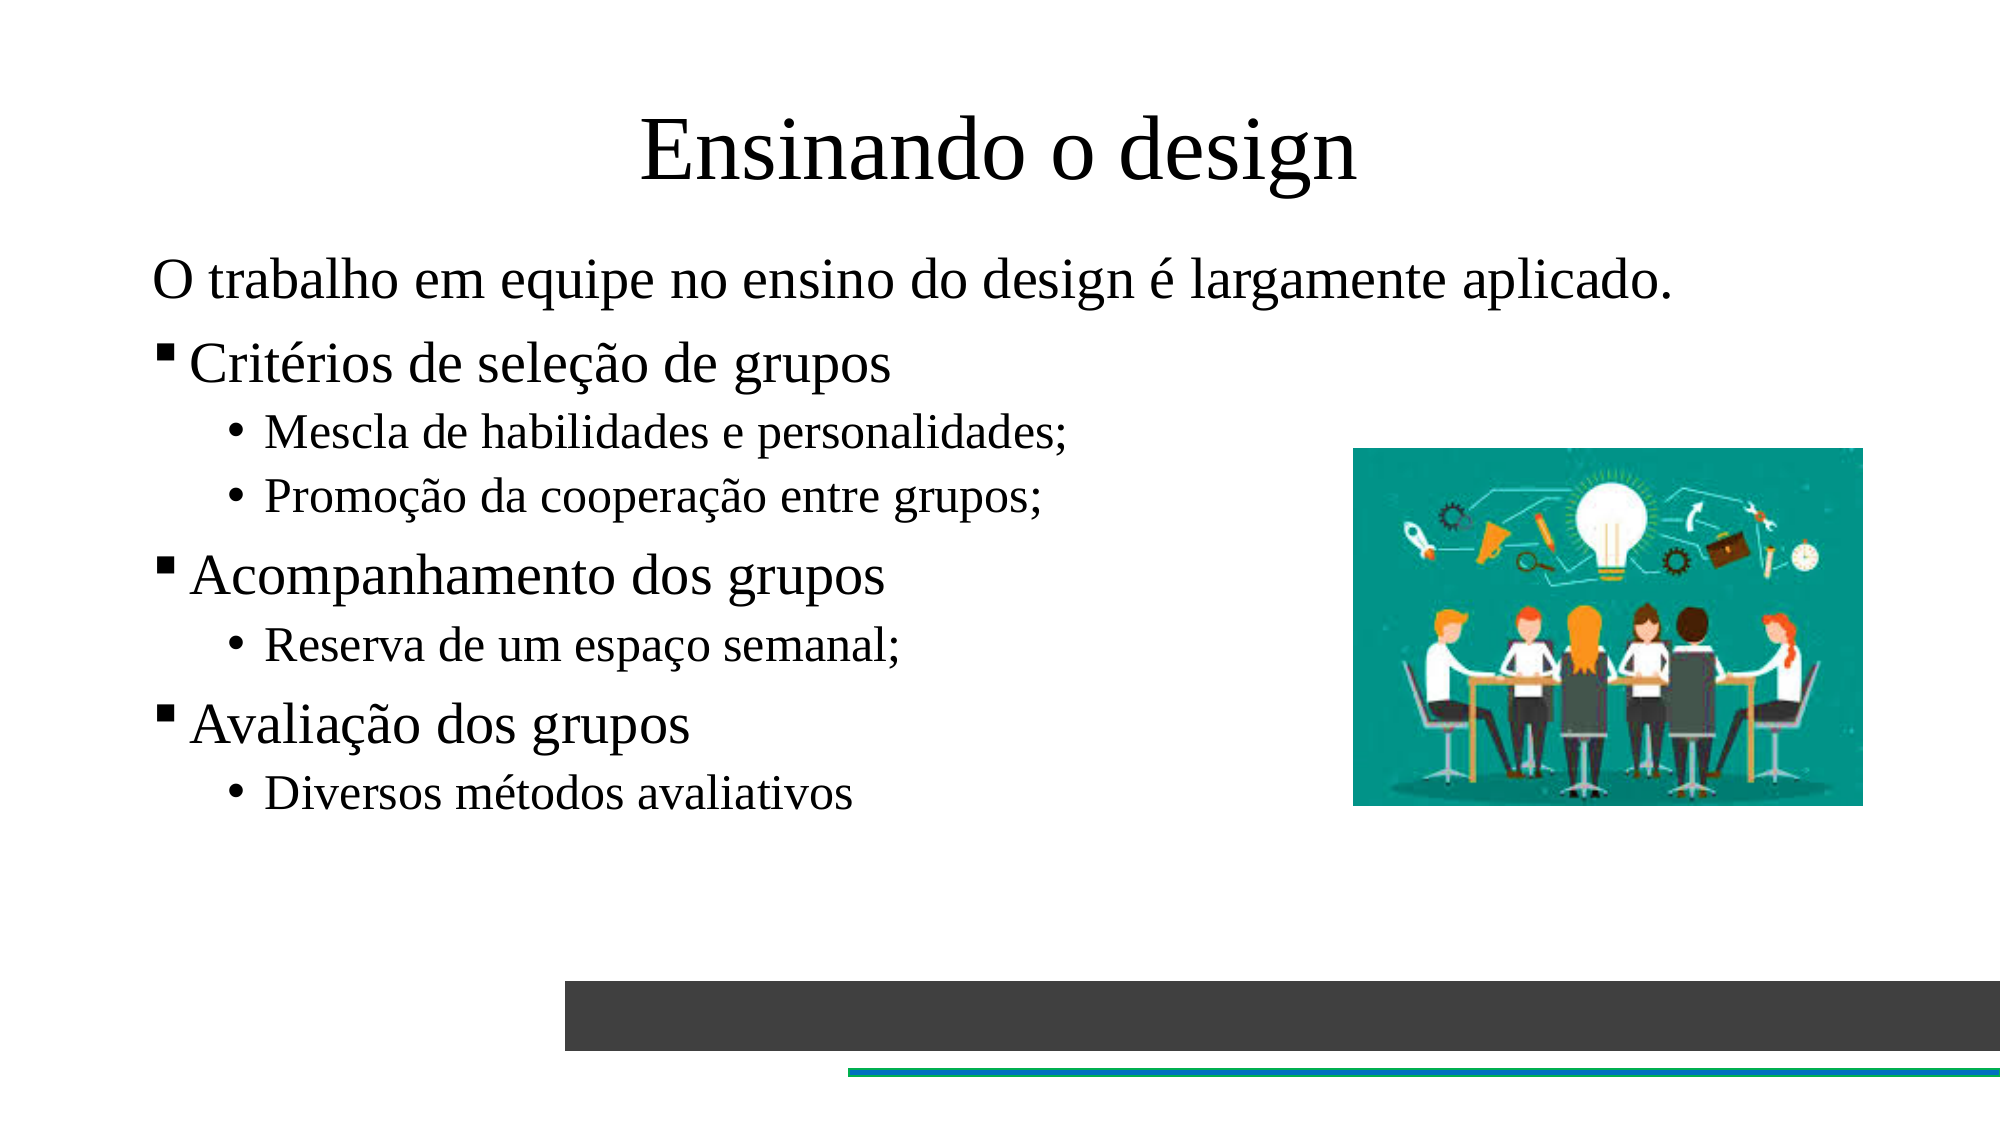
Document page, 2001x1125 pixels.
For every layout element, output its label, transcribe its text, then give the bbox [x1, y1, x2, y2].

text_box [848, 1068, 2000, 1077]
list O trabalho em equipe no ensino do design é largamente aplicado. Critérios de seleção de grupos Mescla de habilidades e personalidades; Promoção da cooperação entre grupos; Acompanhamento dos grupos Reserva de um espaço semanal; Avaliação dos grupos Diversos métodos avaliativos [137, 240, 1863, 1014]
picture [1352, 448, 1863, 806]
title Ensinando o design [137, 59, 1863, 240]
text_box [565, 981, 2000, 1051]
